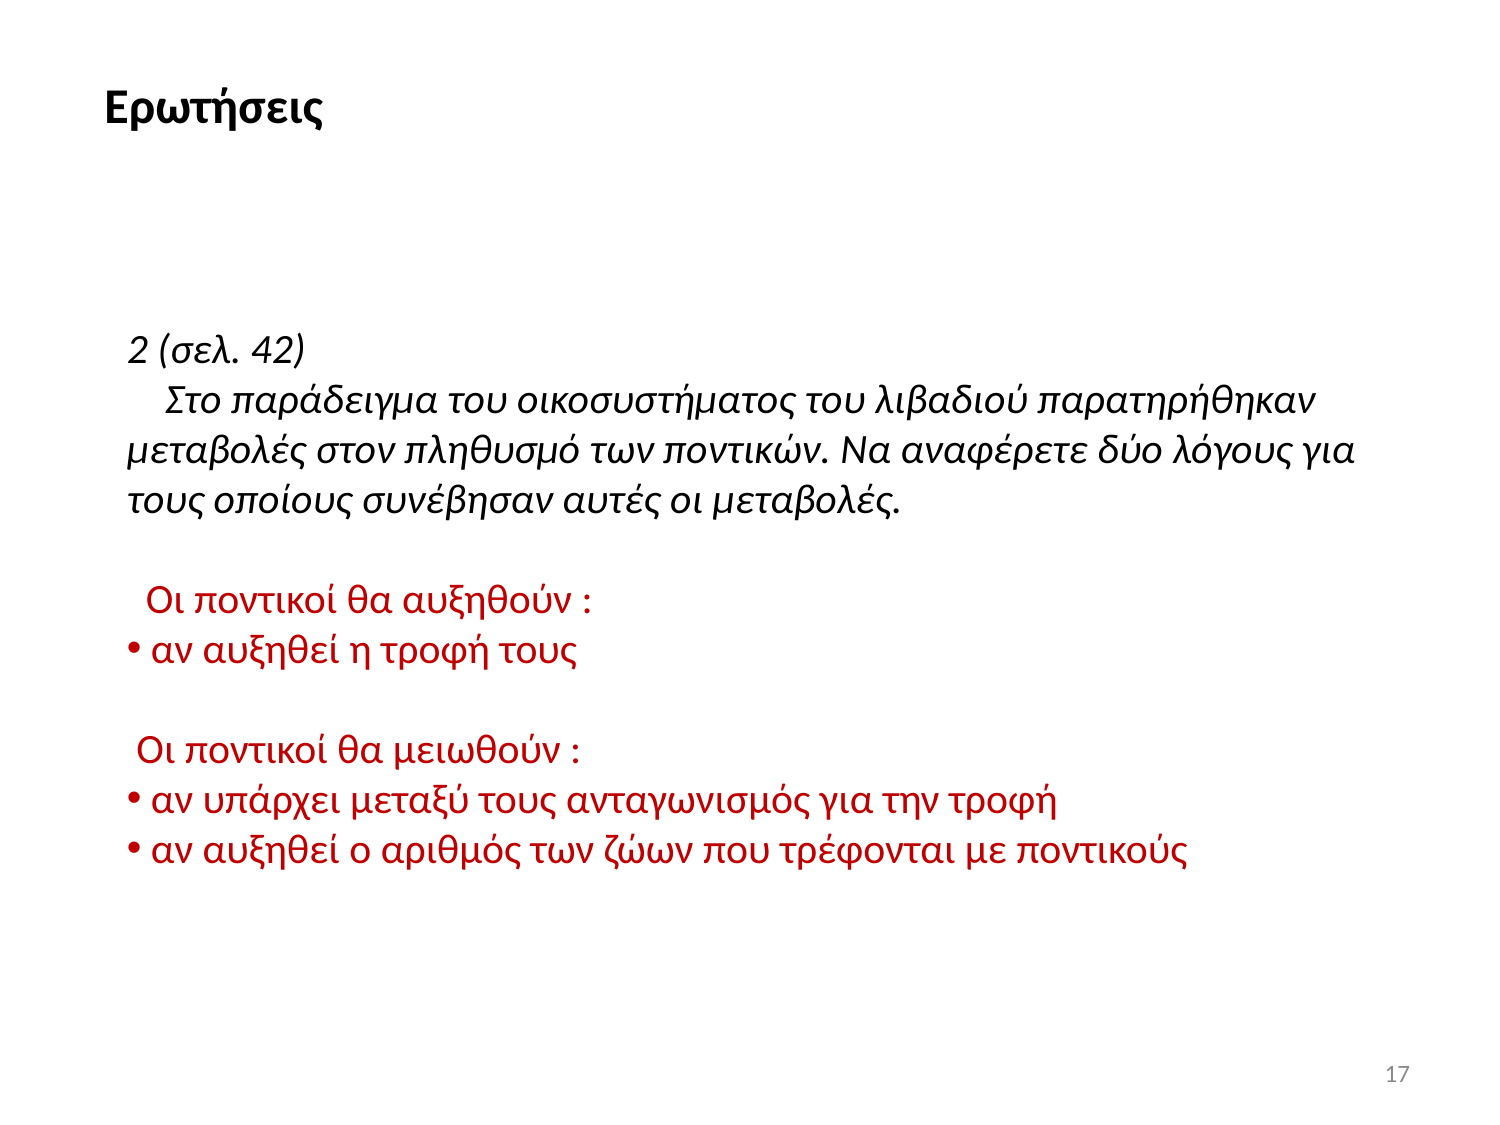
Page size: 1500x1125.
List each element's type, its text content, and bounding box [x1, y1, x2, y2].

text_box Ερωτήσεις [89, 66, 339, 142]
text_box 2 (σελ. 42) Στο παράδειγμα του οικοσυστήματος του λιβαδιού παρατηρήθηκαν μεταβολές στον πληθυσμό των ποντικών. Να αναφέρετε δύο λόγους για τους οποίους συνέβησαν αυτές οι μεταβολές. Οι ποντικοί θα αυξηθούν : αν αυξηθεί η τροφή τους Οι ποντικοί θα μειωθούν : αν υπάρχει μεταξύ τους ανταγωνισμός για την τροφή αν αυξηθεί ο αριθμός των ζώων που τρέφονται με ποντικούς [112, 314, 1412, 970]
slide_number 17 [1074, 1042, 1425, 1103]
